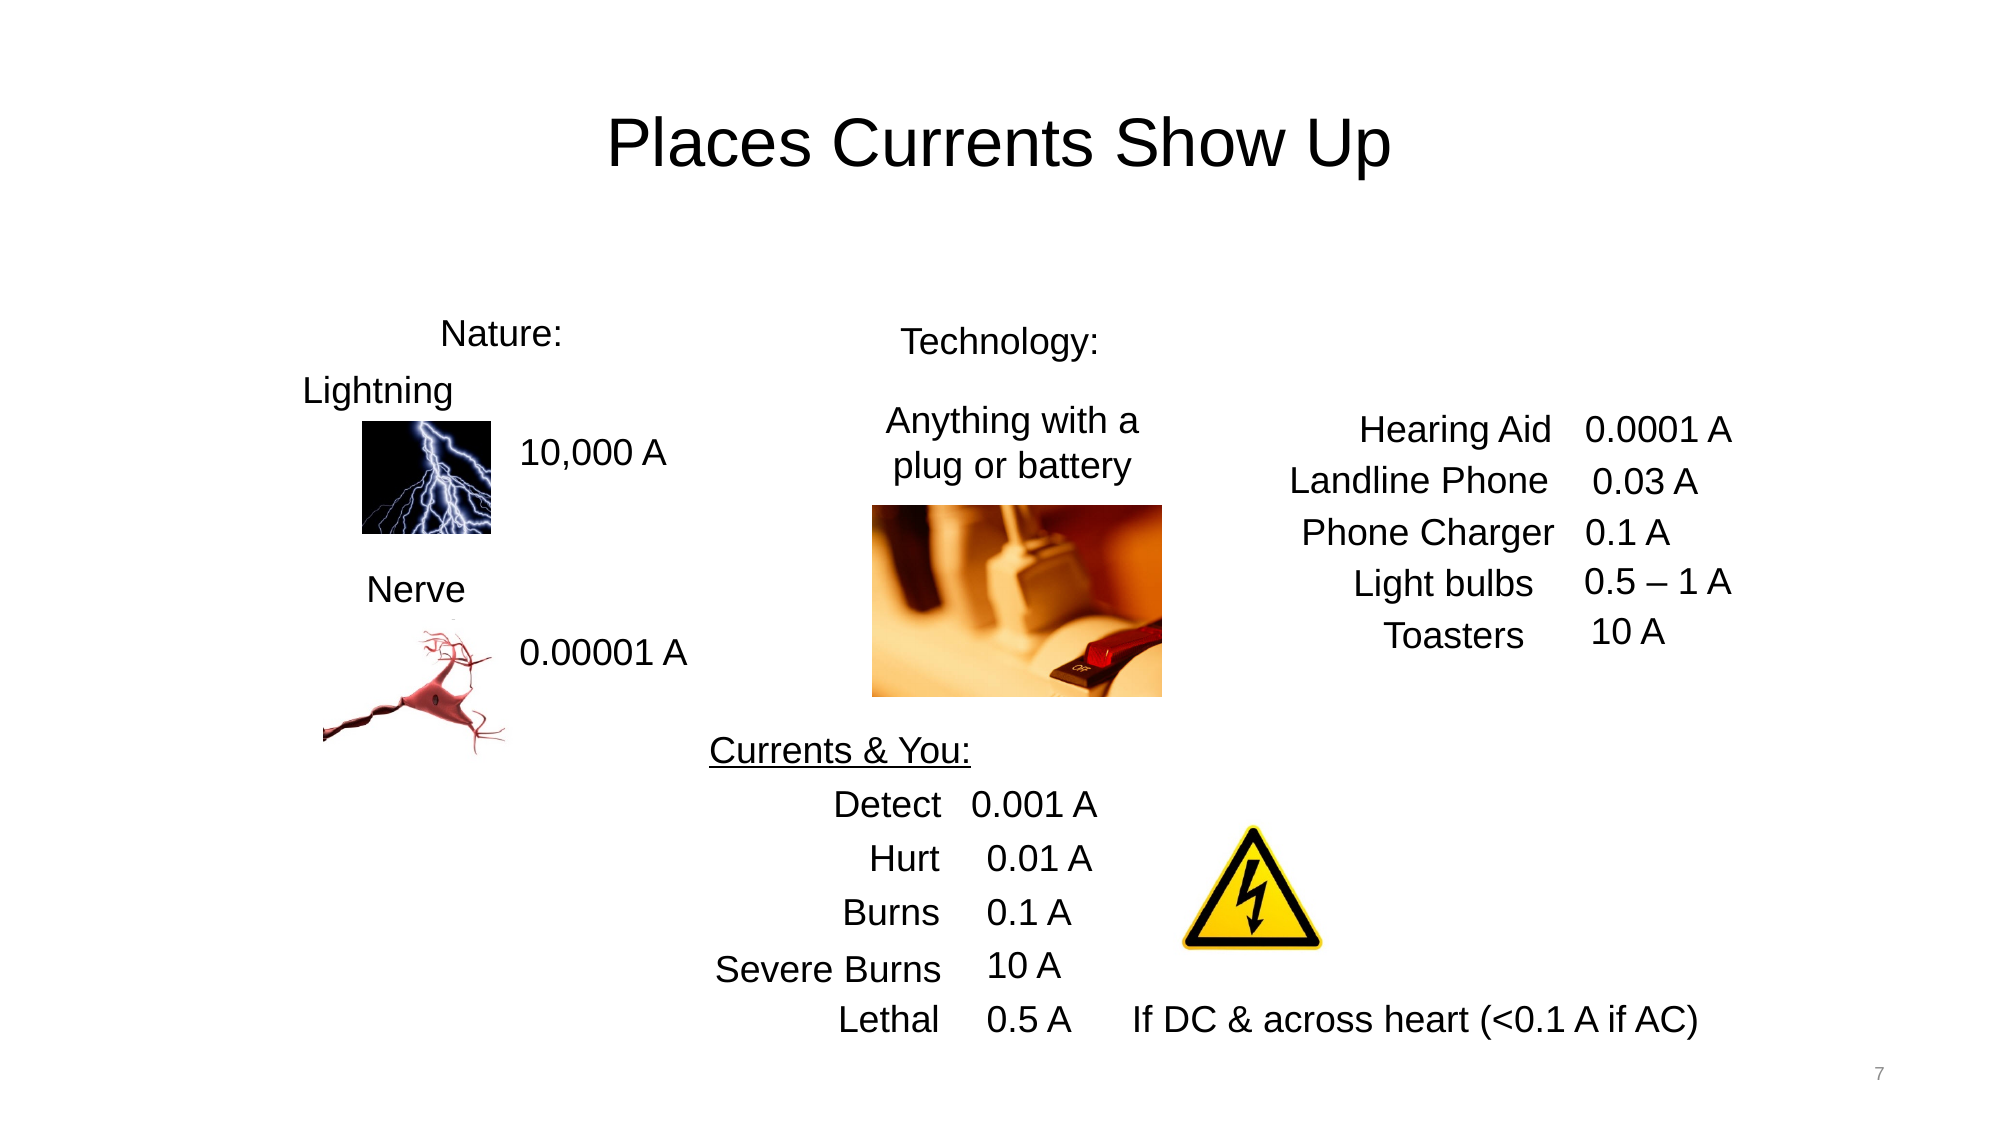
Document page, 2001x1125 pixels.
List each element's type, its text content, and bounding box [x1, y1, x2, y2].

text_box Phone Charger [1259, 500, 1570, 561]
title Places Currents Show Up [99, 45, 1900, 233]
text_box 0.0001 A [1570, 397, 1783, 457]
text_box 0.1 A [1570, 500, 1724, 561]
text_box 0.001 A [956, 772, 1125, 810]
text_box Severe Burns [700, 937, 969, 998]
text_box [287, 358, 502, 535]
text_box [785, 811, 1368, 964]
text_box Nature: [360, 301, 643, 362]
text_box 0.5 – 1 A [1569, 550, 1794, 610]
text_box Lethal [785, 998, 955, 1048]
text_box Light bulbs [1322, 561, 1549, 612]
text_box 0.00001 A [584, 620, 713, 680]
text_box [323, 557, 580, 763]
text_box Technology: [859, 309, 1141, 370]
text_box 0.5 A [971, 994, 1117, 1048]
text_box Hearing Aid [1322, 397, 1567, 457]
text_box 10 A [1575, 599, 1729, 660]
text_box Detect [770, 772, 956, 833]
text_box Landline Phone [1259, 448, 1564, 500]
text_box Toasters [1322, 603, 1540, 664]
text_box 10,000 A [505, 420, 700, 481]
slide_number 7 [1433, 1042, 1900, 1103]
text_box 10 A [971, 971, 1125, 994]
text_box If DC & across heart (<0.1 A if AC) [1117, 987, 1736, 1048]
text_box 0.03 A [1577, 449, 1731, 509]
text_box Currents & You: [668, 718, 1013, 779]
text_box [837, 388, 1188, 698]
